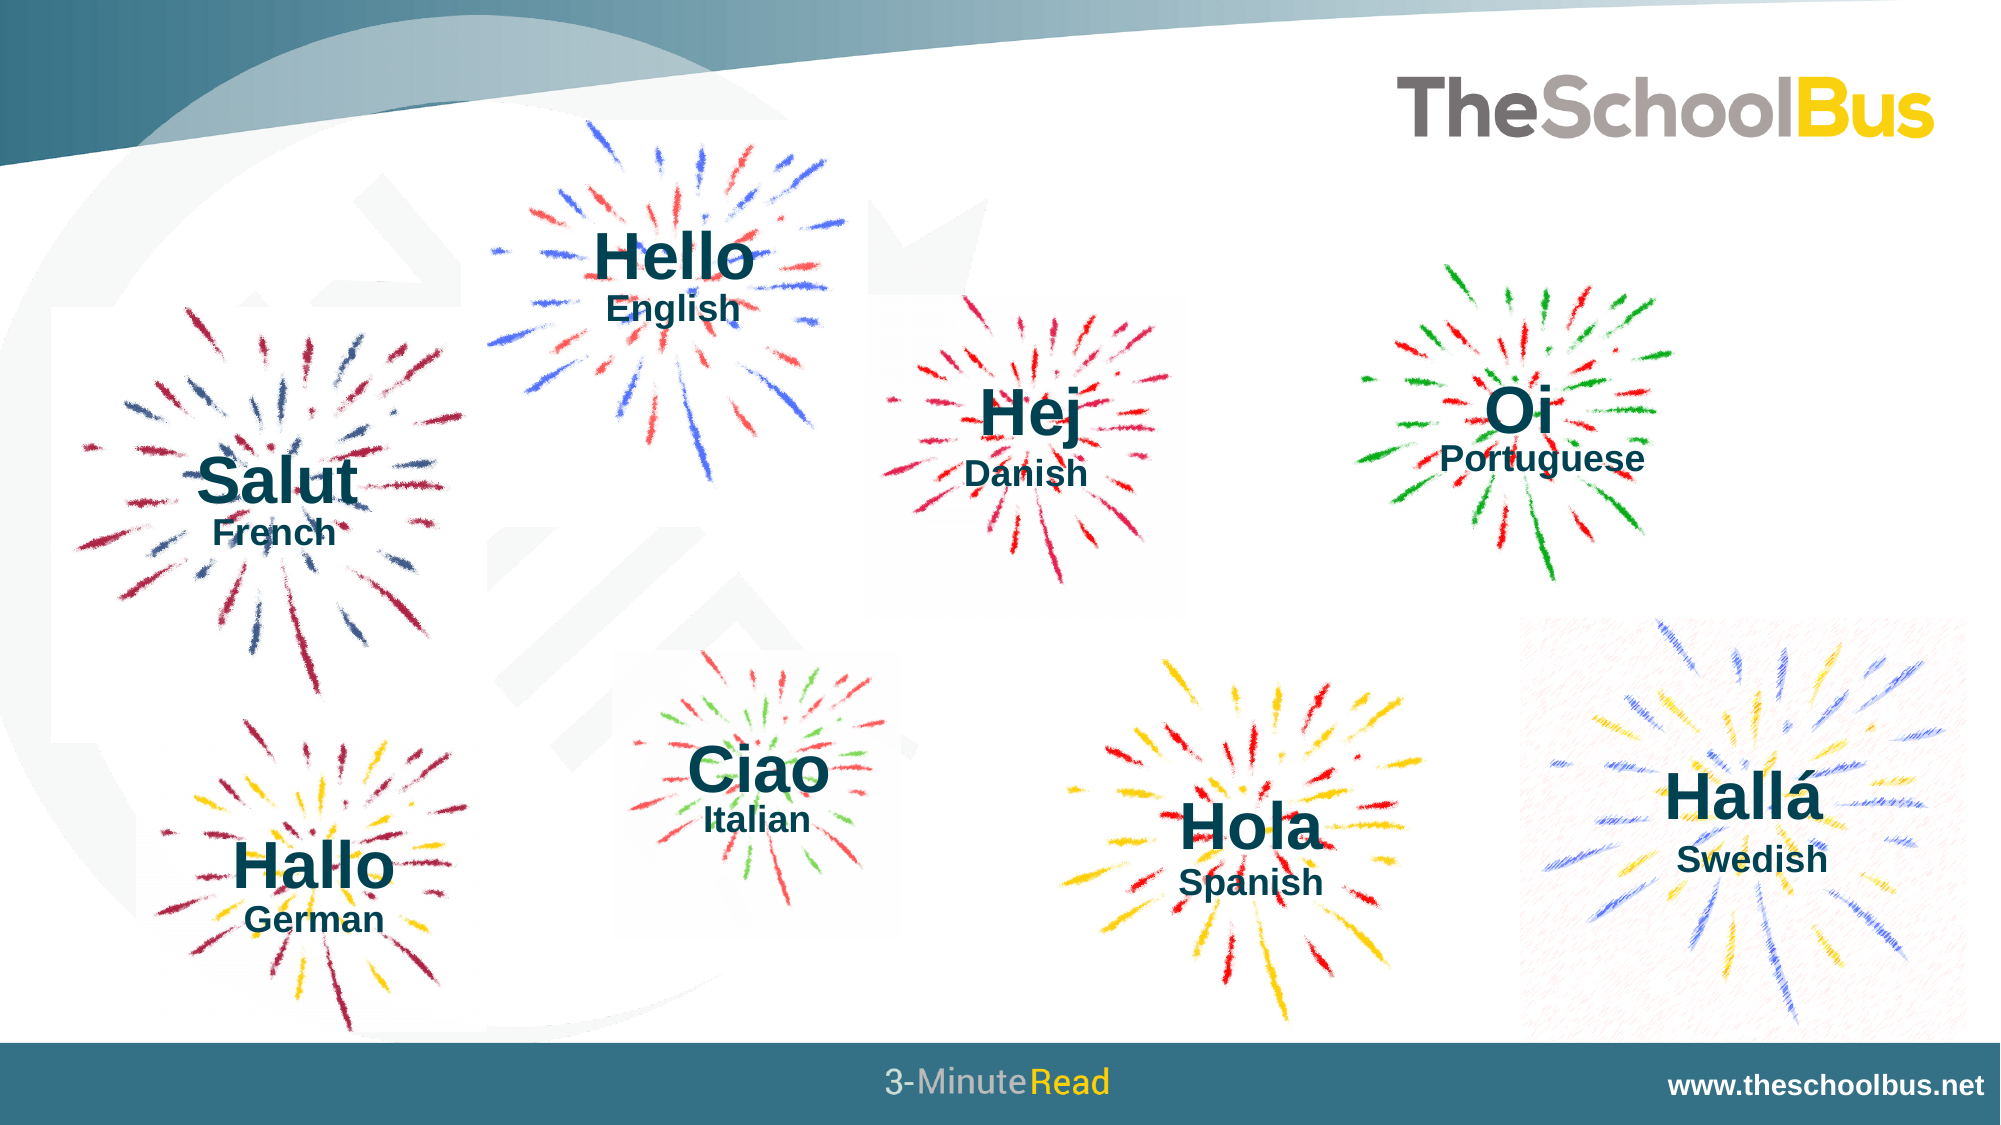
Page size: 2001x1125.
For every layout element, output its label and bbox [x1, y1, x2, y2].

picture [870, 1045, 1130, 1124]
text_box [135, 719, 487, 1032]
text_box [1037, 658, 1445, 1038]
text_box [1519, 605, 1970, 1041]
text_box [1335, 264, 1692, 621]
text_box [863, 295, 1187, 620]
text_box [612, 650, 901, 938]
text_box [51, 307, 487, 743]
text_box [461, 120, 868, 527]
picture [0, 0, 2000, 167]
